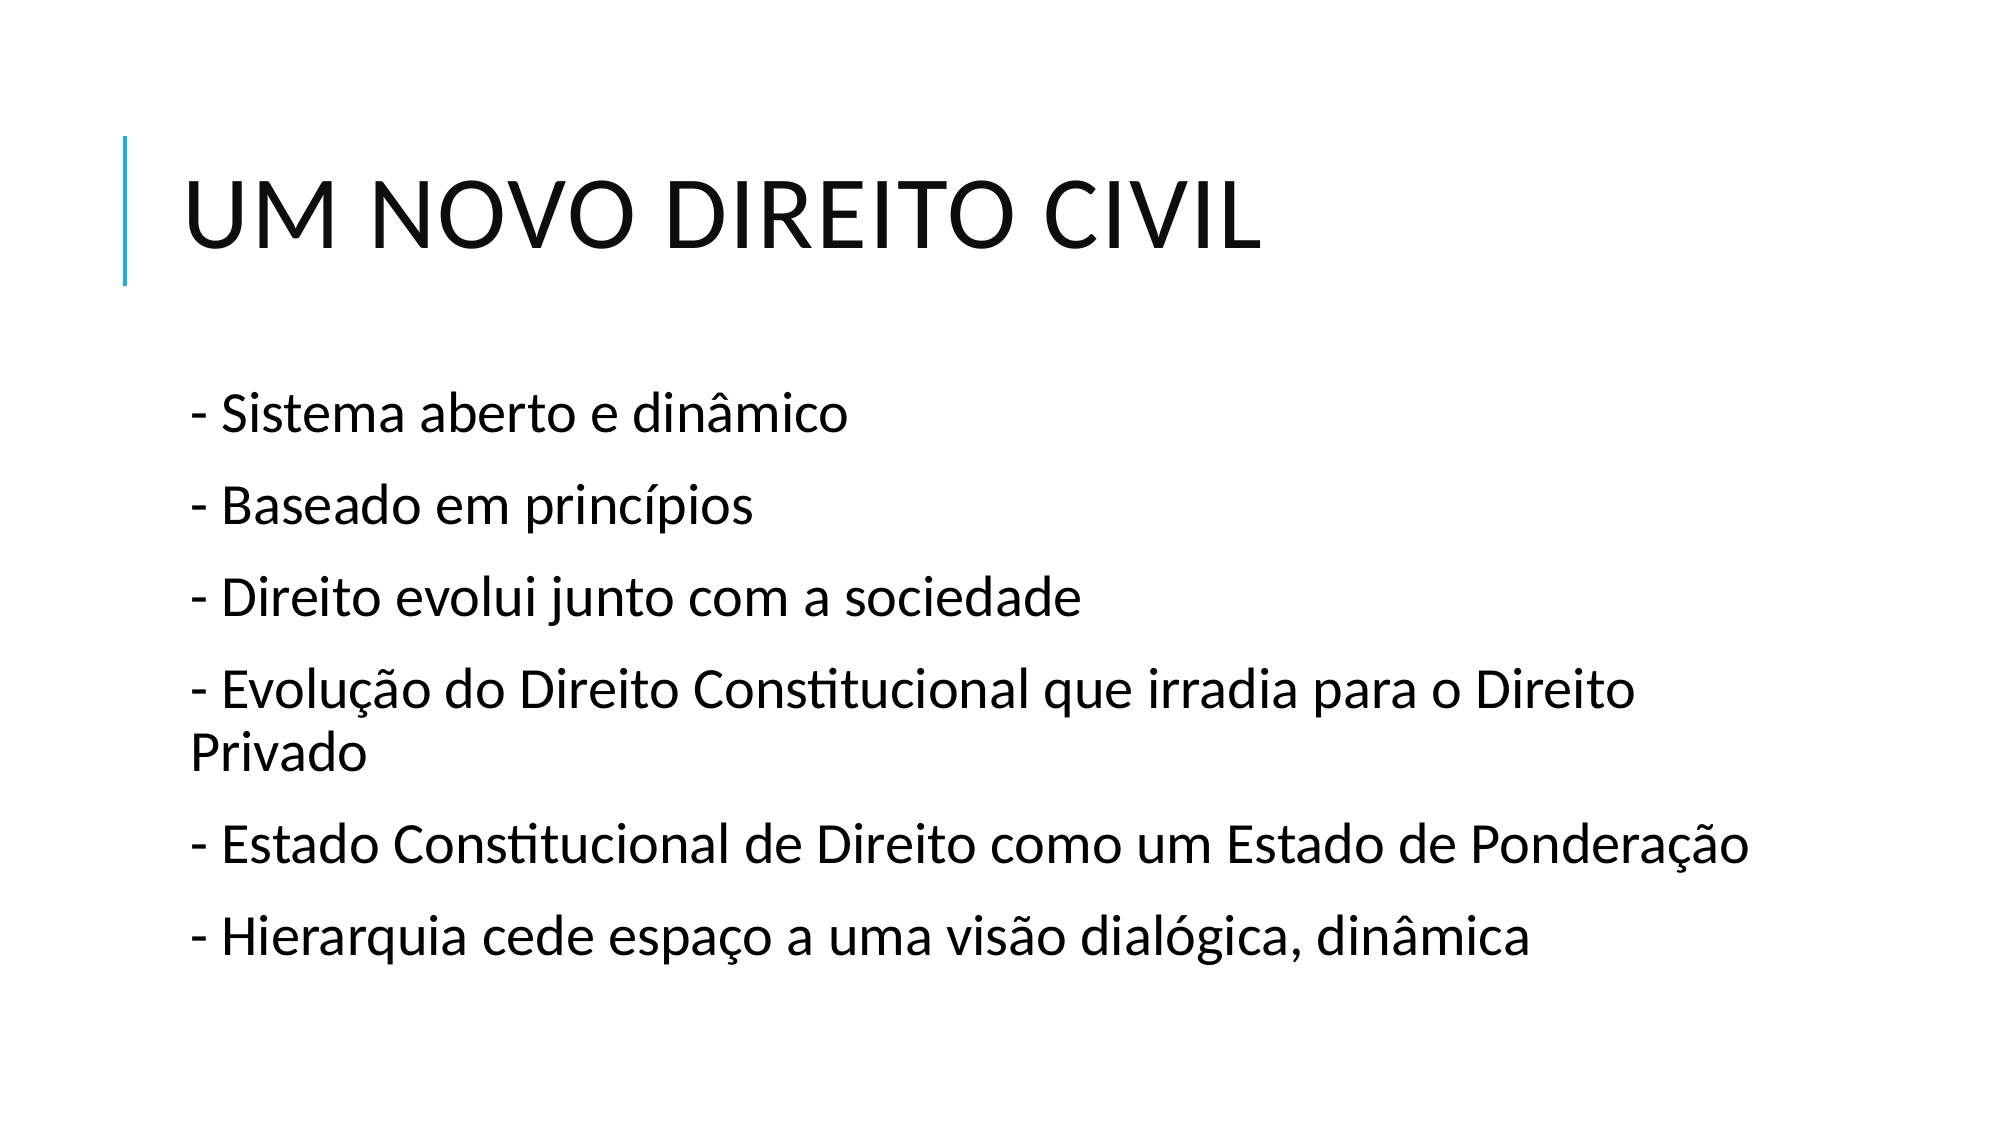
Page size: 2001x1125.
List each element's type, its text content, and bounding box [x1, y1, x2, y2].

title Um novo direito civil [168, 96, 1763, 342]
list - Sistema aberto e dinâmico - Baseado em princípios - Direito evolui junto com a sociedade - Evolução do Direito Constitucional que irradia para o Direito Privado - Estado Constitucional de Direito como um Estado de Ponderação - Hierarquia cede espaço a uma visão dialógica, dinâmica [168, 375, 1763, 1035]
